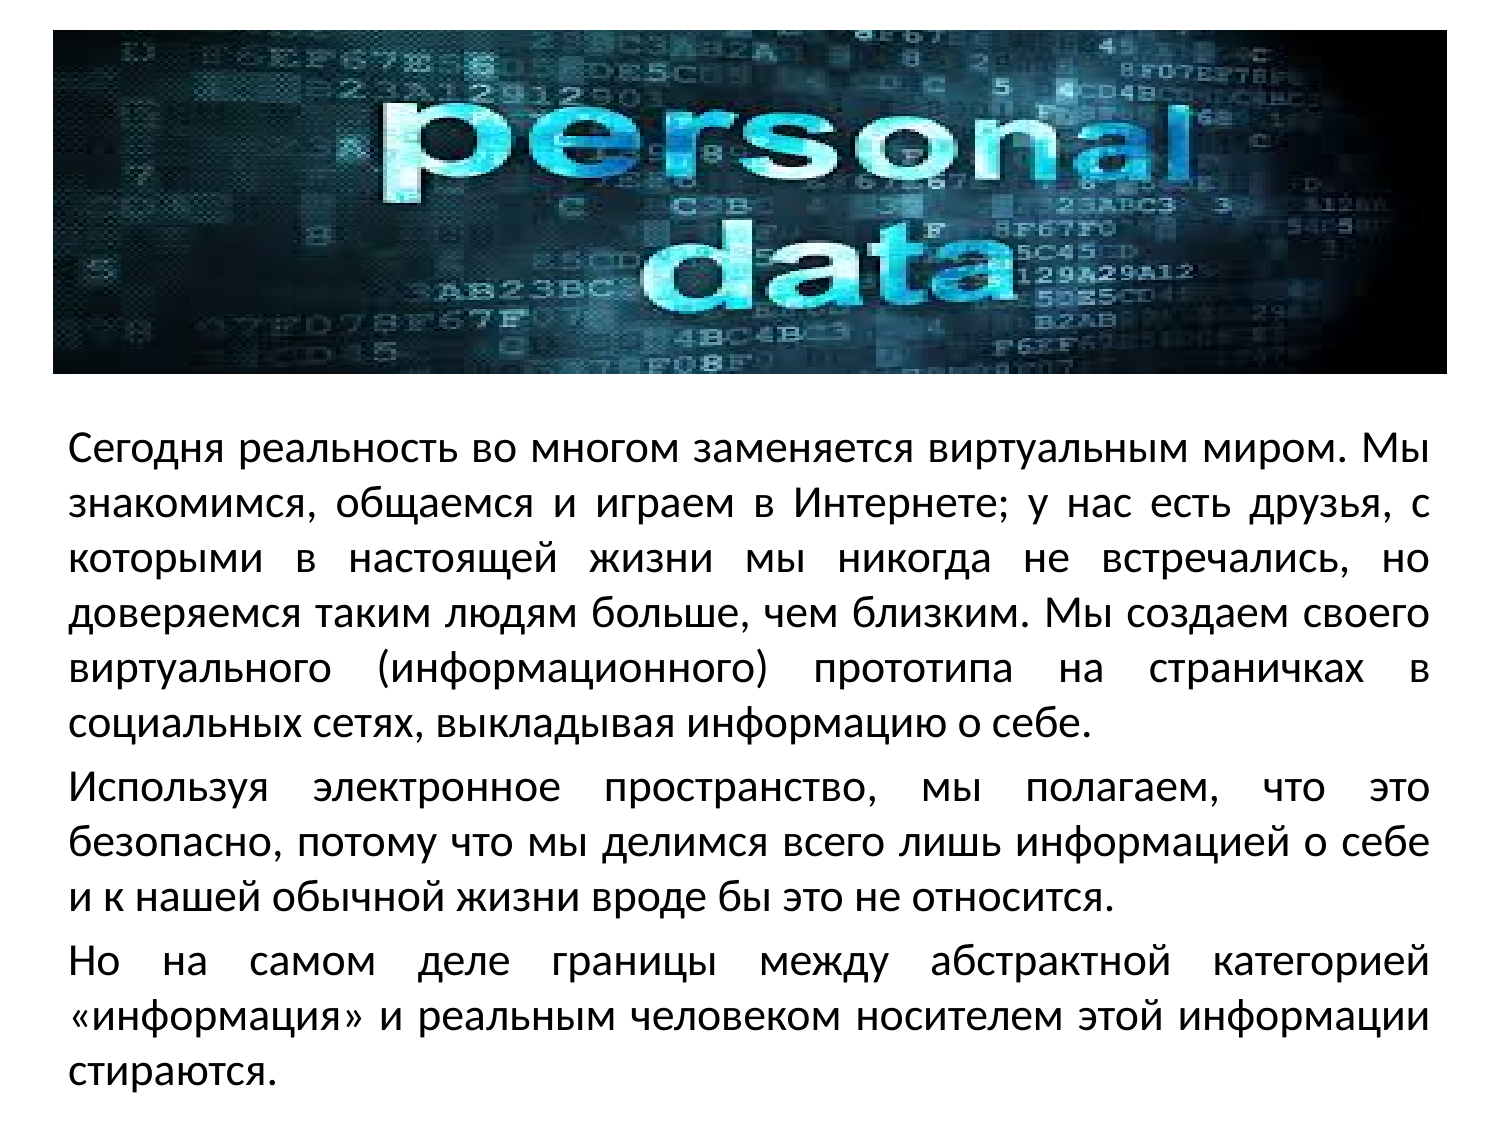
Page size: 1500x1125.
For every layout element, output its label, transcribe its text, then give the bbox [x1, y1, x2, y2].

picture [52, 30, 1448, 374]
list Сегодня реальность во многом заменяется виртуальным миром. Мы знакомимся, общаемся и играем в Интернете; у нас есть друзья, с которыми в настоящей жизни мы никогда не встречались, но доверяемся таким людям больше, чем близким. Мы создаем своего виртуального (информационного) прототипа на страничках в социальных сетях, выкладывая информацию о себе. Используя электронное пространство, мы полагаем, что это безопасно, потому что мы делимся всего лишь информацией о себе и к нашей обычной жизни вроде бы это не относится. Но на самом деле границы между абстрактной категорией «информация» и реальным человеком носителем этой информации стираются. [53, 408, 1447, 1094]
